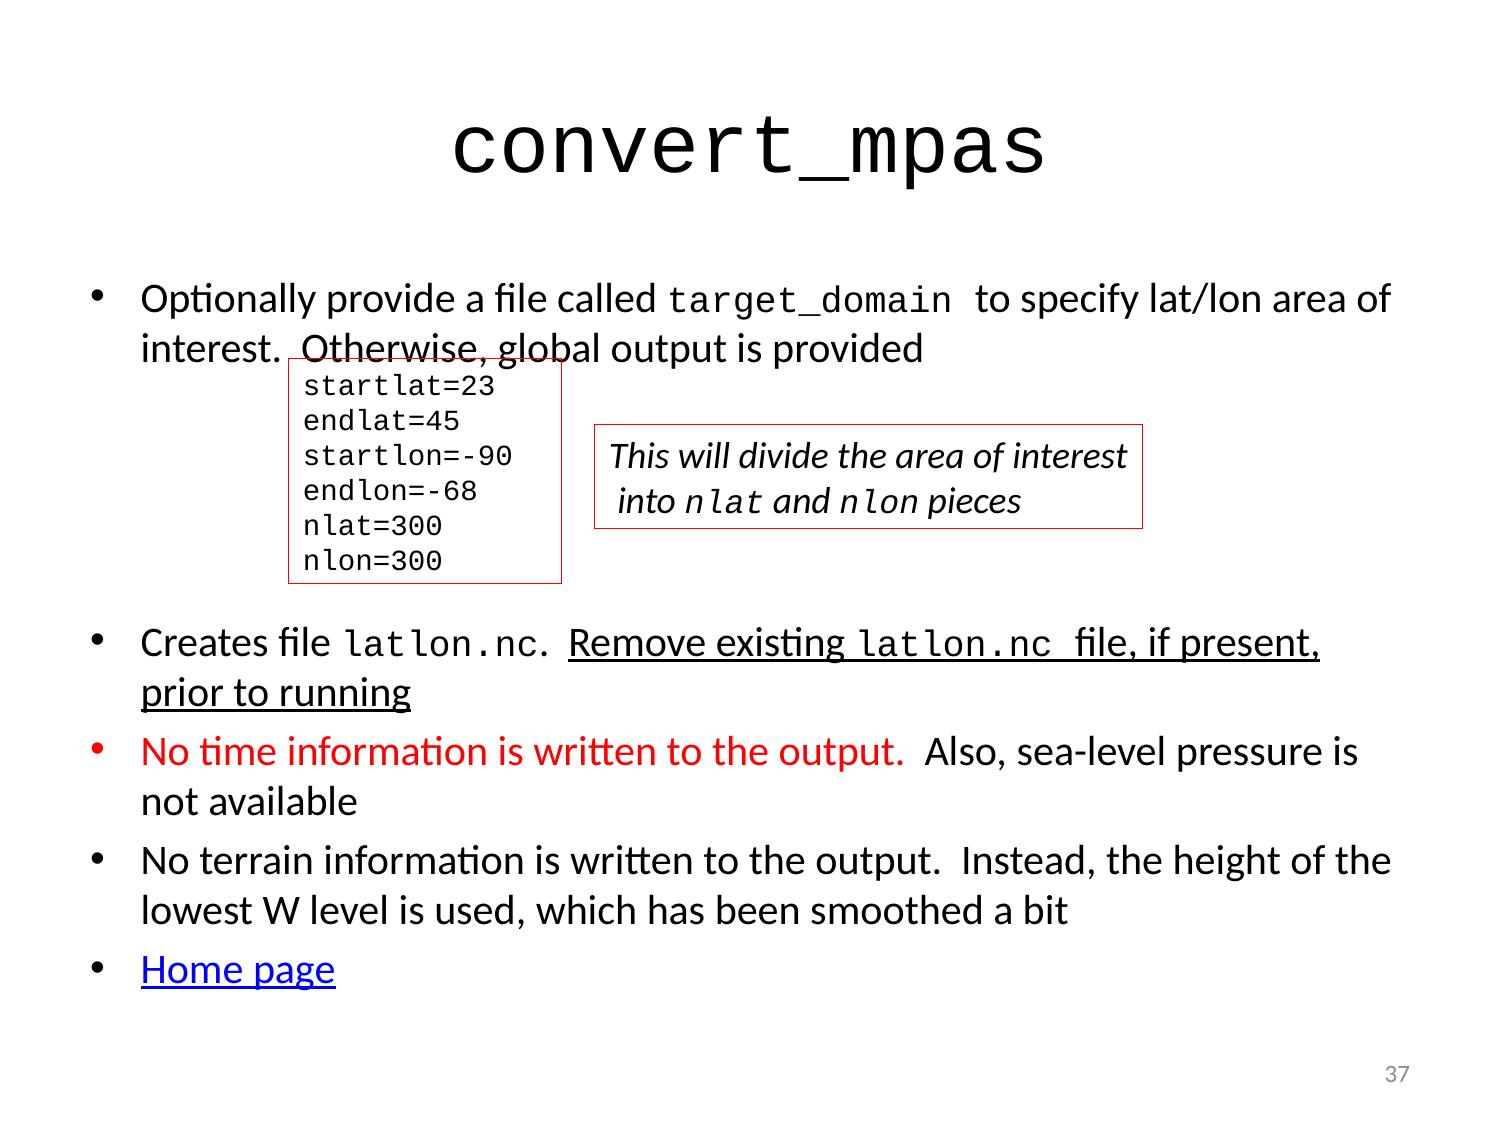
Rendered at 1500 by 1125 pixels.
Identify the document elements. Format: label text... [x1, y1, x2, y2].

list Optionally provide a file called target_domain to specify lat/lon area of interest. Otherwise, global output is provided Creates file latlon.nc. Remove existing latlon.nc file, if present, prior to running No time information is written to the output. Also, sea-level pressure is not available No terrain information is written to the output. Instead, the height of the lowest W level is used, which has been smoothed a bit Home page [75, 262, 1425, 1005]
text_box startlat=23 endlat=45 startlon=-90 endlon=-68 nlat=300 nlon=300 [288, 358, 562, 584]
slide_number 37 [1074, 1042, 1425, 1103]
text_box This will divide the area of interest into nlat and nlon pieces [594, 424, 1143, 529]
title convert_mpas [75, 45, 1425, 233]
